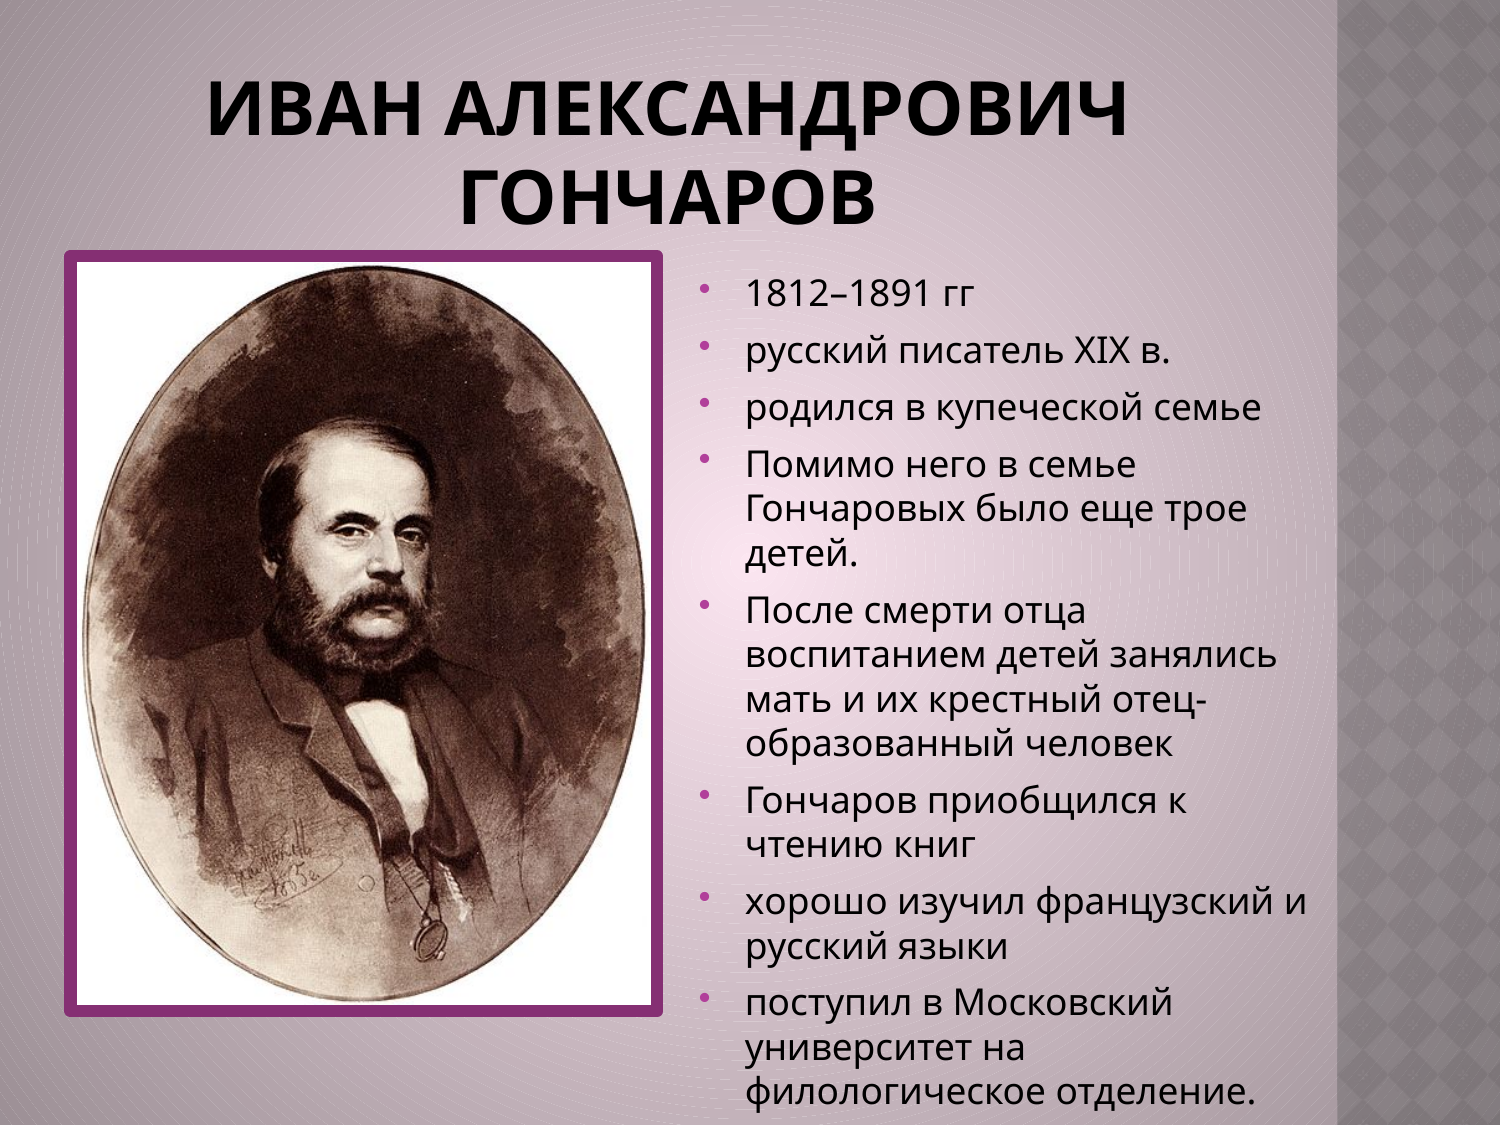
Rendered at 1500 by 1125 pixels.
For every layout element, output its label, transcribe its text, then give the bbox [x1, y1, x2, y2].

list 1812–1891 гг русский писатель XIX в. родился в купеческой семье Помимо него в семье Гончаровых было еще трое детей. После смерти отца воспитанием детей занялись мать и их крестный отец- образованный человек Гончаров приобщился к чтению книг xорошо изучил французский и русский языки поступил в Московский университет на филологическое отделение. [685, 262, 1336, 1125]
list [76, 262, 651, 1006]
title Иван Александрович Гончаров [0, 52, 1336, 240]
